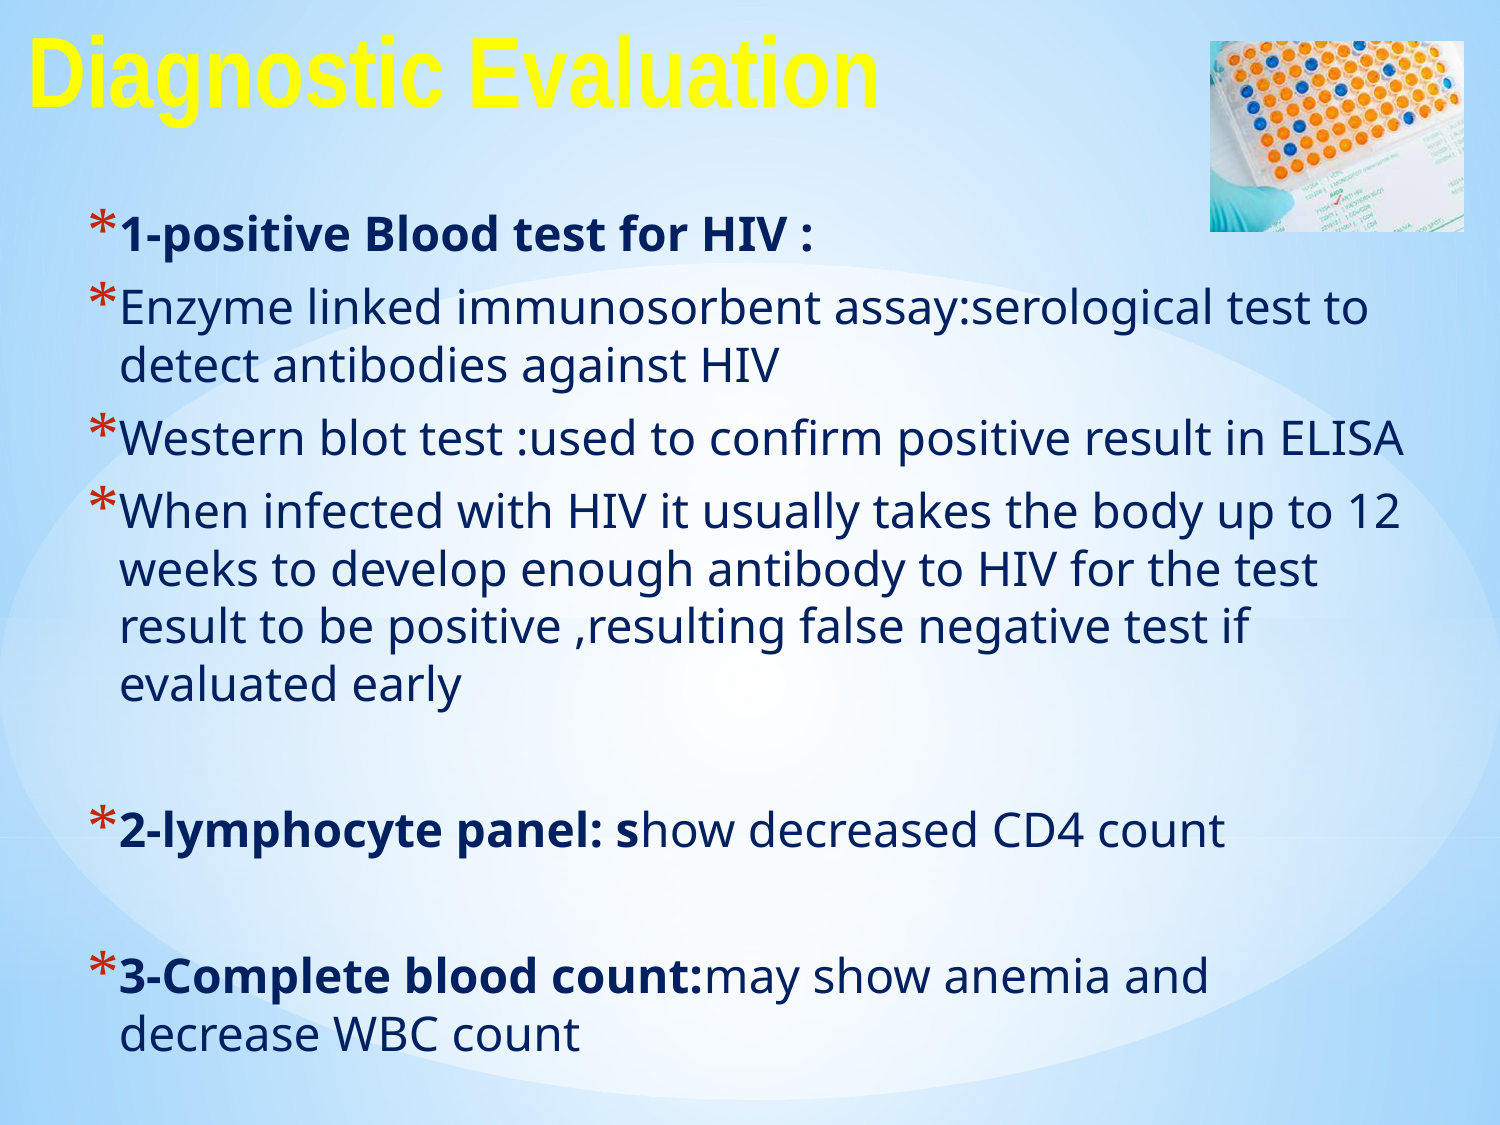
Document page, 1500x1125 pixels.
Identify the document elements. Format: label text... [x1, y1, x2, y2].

picture [1210, 41, 1464, 232]
list 1-positive Blood test for HIV : Enzyme linked immunosorbent assay:serological test to detect antibodies against HIV Western blot test :used to confirm positive result in ELISA When infected with HIV it usually takes the body up to 12 weeks to develop enough antibody to HIV for the test result to be positive ,resulting false negative test if evaluated early 2-lymphocyte panel: show decreased CD4 count 3-Complete blood count:may show anemia and decrease WBC count [64, 196, 1424, 1094]
text_box Diagnostic Evaluation [12, 0, 921, 135]
